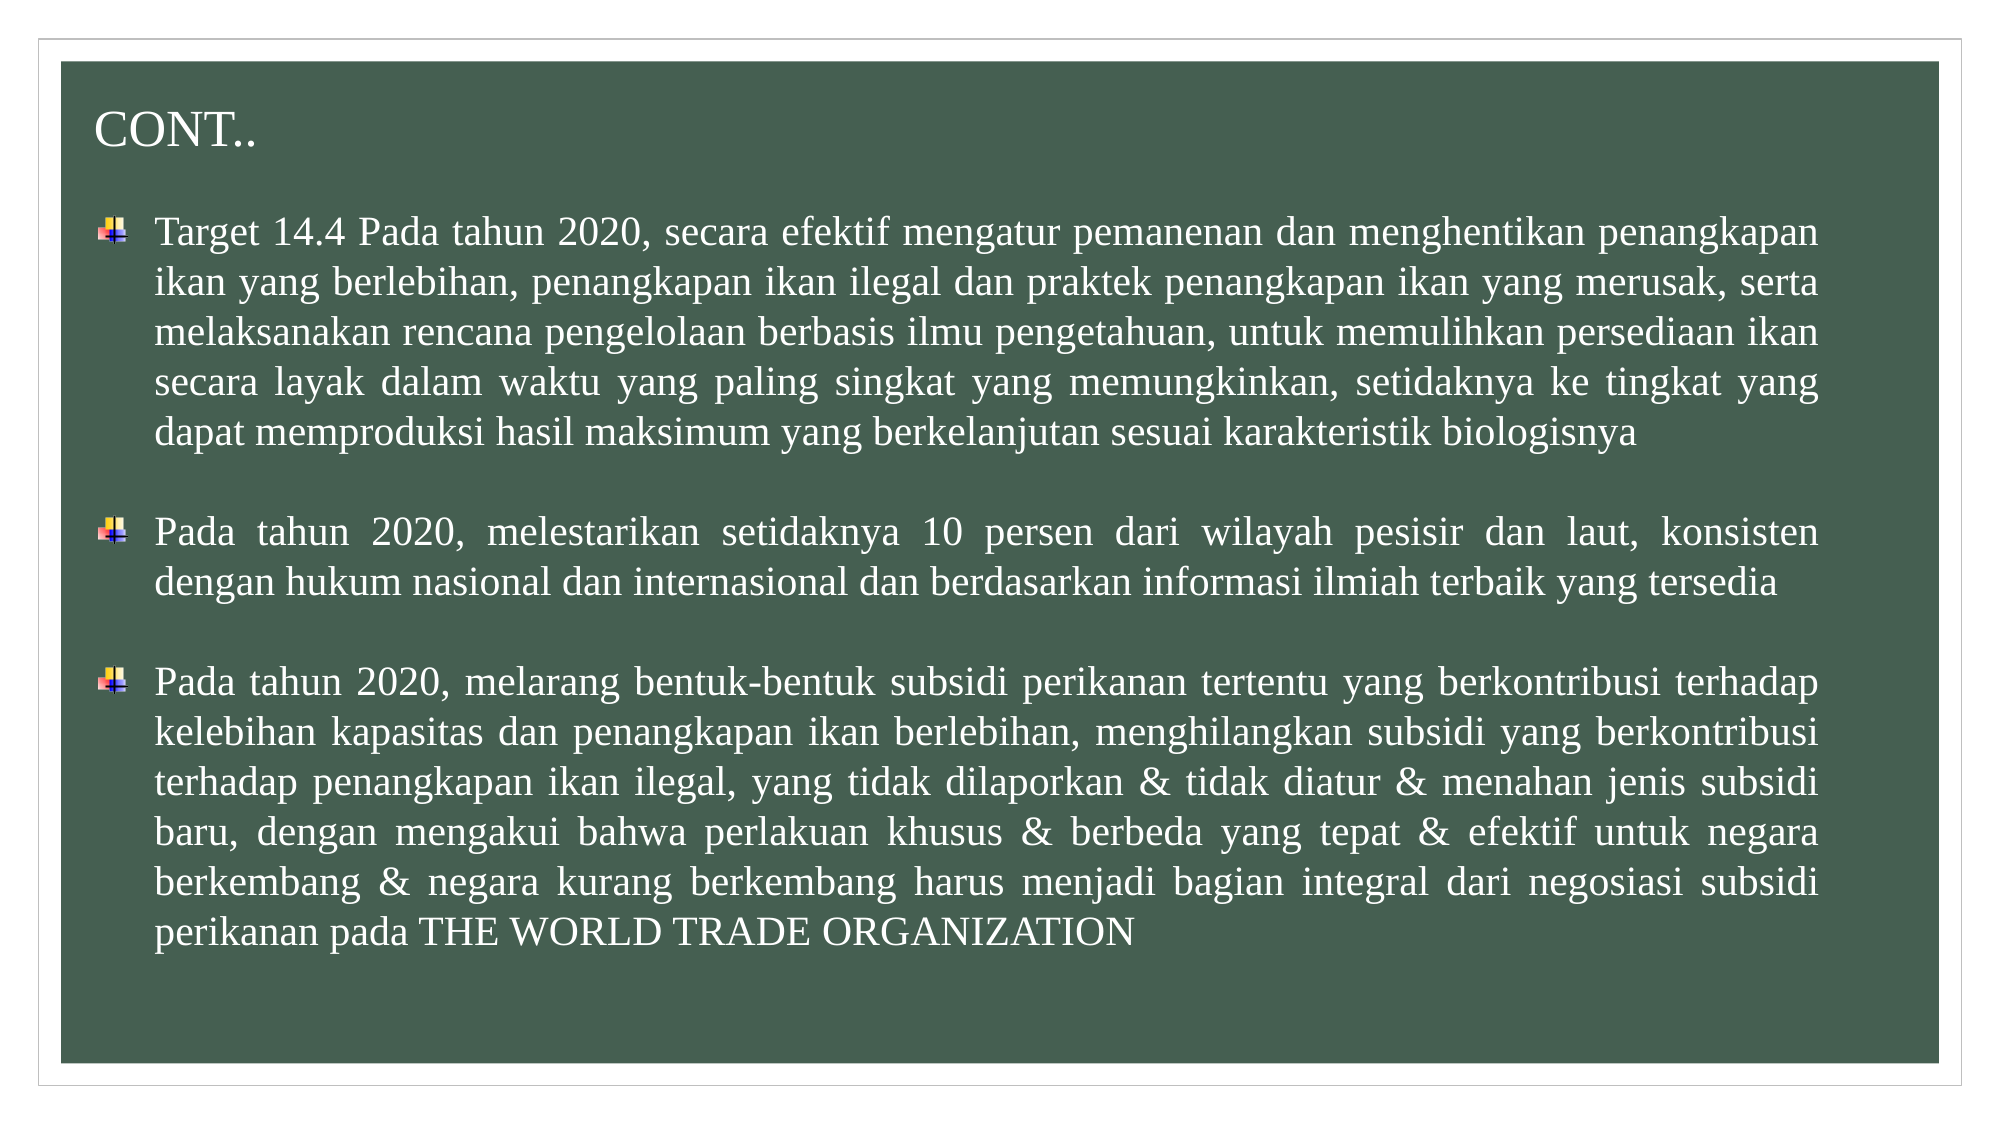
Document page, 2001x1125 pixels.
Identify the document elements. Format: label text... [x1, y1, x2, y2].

text_box CONT.. [79, 87, 296, 165]
picture [98, 214, 128, 244]
text_box Target 14.4 Pada tahun 2020, secara efektif mengatur pemanenan dan menghentikan penangkapan ikan yang berlebihan, penangkapan ikan ilegal dan praktek penangkapan ikan yang merusak, serta melaksanakan rencana pengelolaan berbasis ilmu pengetahuan, untuk memulihkan persediaan ikan secara layak dalam waktu yang paling singkat yang memungkinkan, setidaknya ke tingkat yang dapat memproduksi hasil maksimum yang berkelanjutan sesuai karakteristik biologisnya Pada tahun 2020, melestarikan setidaknya 10 persen dari wilayah pesisir dan laut, konsisten dengan hukum nasional dan internasional dan berdasarkan informasi ilmiah terbaik yang tersedia Pada tahun 2020, melarang bentuk-bentuk subsidi perikanan tertentu yang berkontribusi terhadap kelebihan kapasitas dan penangkapan ikan berlebihan, menghilangkan subsidi yang berkontribusi terhadap penangkapan ikan ilegal, yang tidak dilaporkan & tidak diatur & menahan jenis subsidi baru, dengan mengakui bahwa perlakuan khusus & berbeda yang tepat & efektif untuk negara berkembang & negara kurang berkembang harus menjadi bagian integral dari negosiasi subsidi perikanan pada THE WORLD TRADE ORGANIZATION [83, 196, 1836, 1072]
picture [98, 664, 128, 694]
picture [98, 514, 128, 544]
